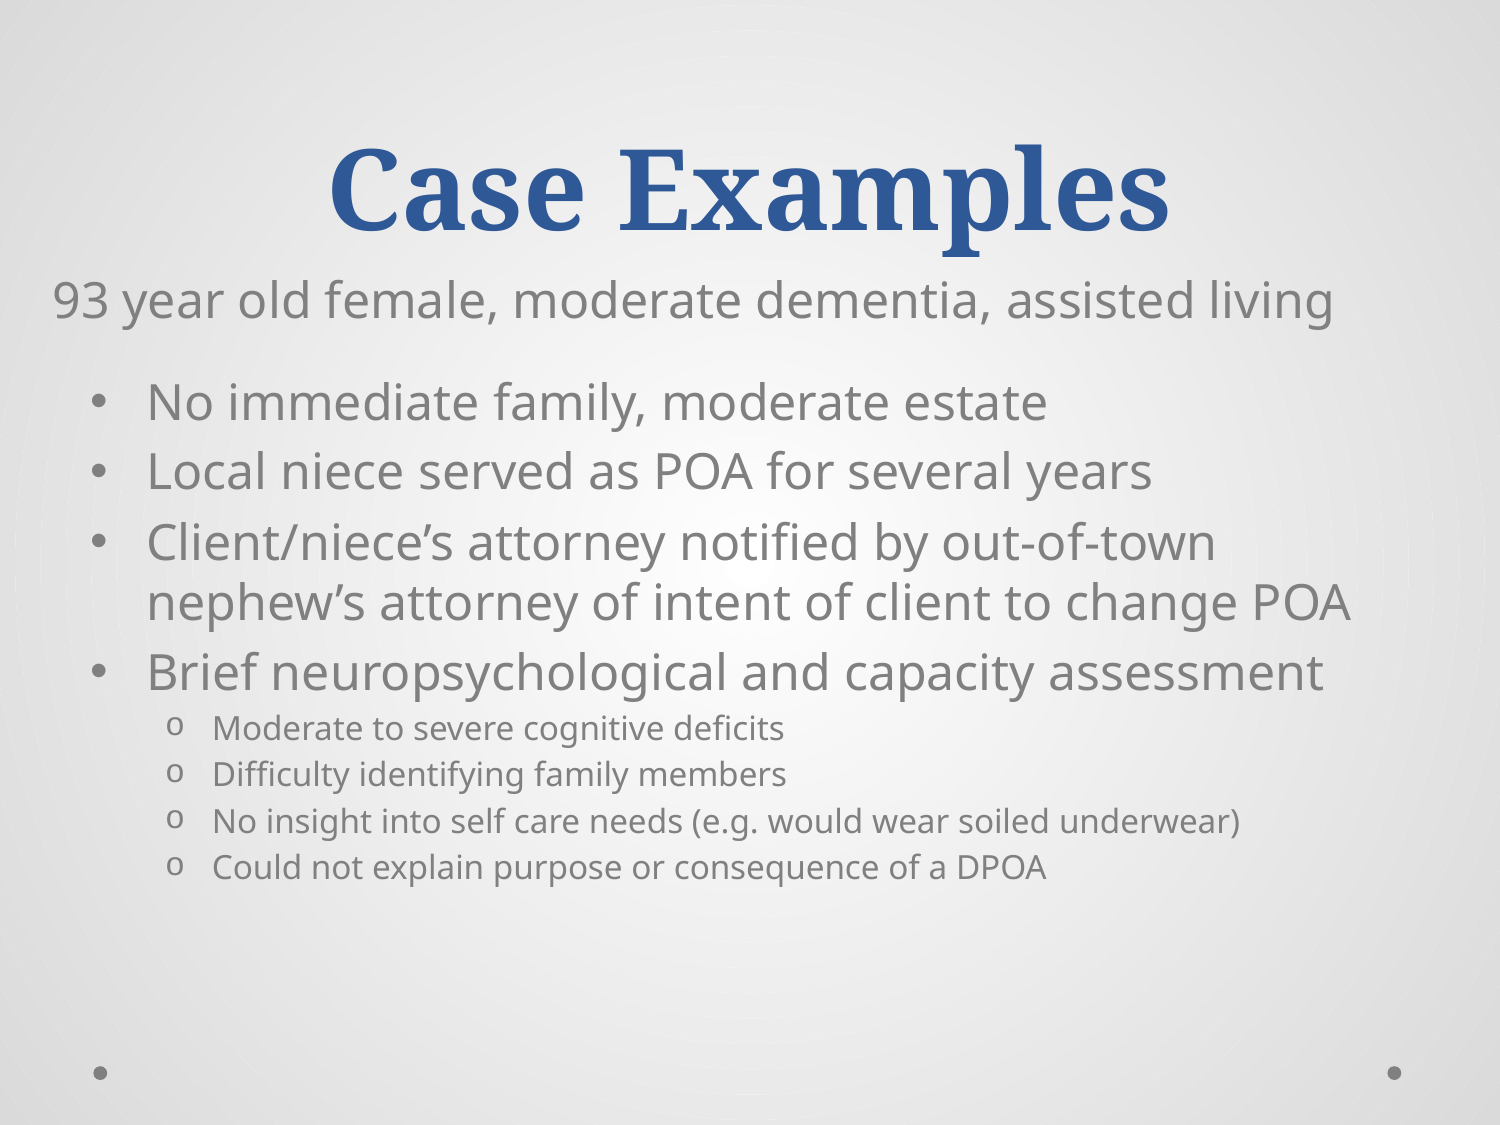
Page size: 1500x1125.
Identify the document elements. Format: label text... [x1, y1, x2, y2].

title Case Examples [75, 48, 1425, 261]
list No immediate family, moderate estate Local niece served as POA for several years Client/niece’s attorney notified by out-of-town nephew’s attorney of intent of client to change POA Brief neuropsychological and capacity assessment Moderate to severe cognitive deficits Difficulty identifying family members No insight into self care needs (e.g. would wear soiled underwear) Could not explain purpose or consequence of a DPOA [75, 362, 1425, 1105]
list 93 year old female, moderate dementia, assisted living [37, 260, 1388, 374]
